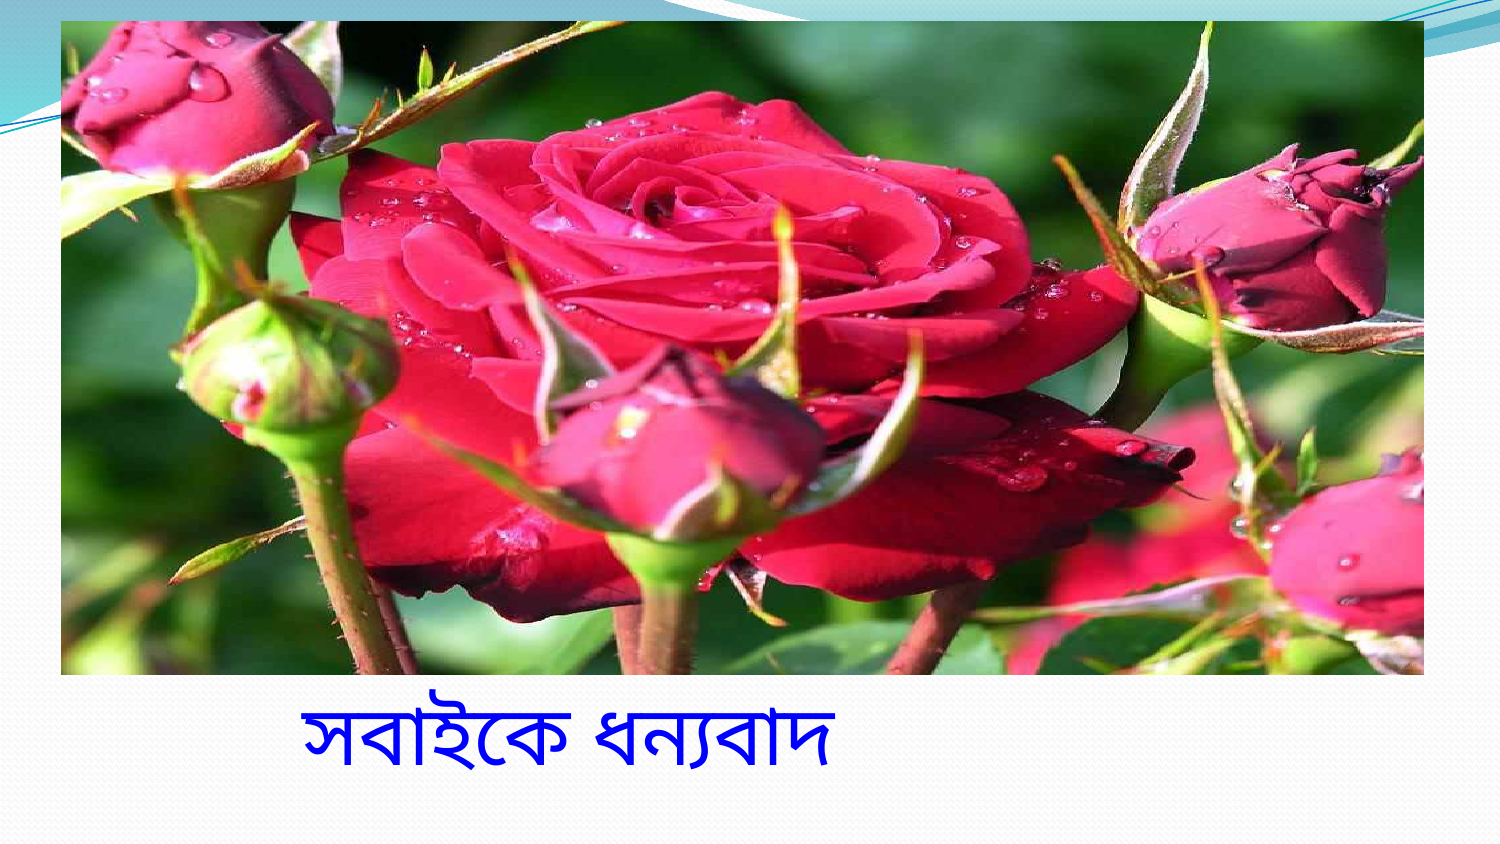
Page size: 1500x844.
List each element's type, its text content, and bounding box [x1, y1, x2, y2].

text_box সবাইকে ধন্যবাদ [287, 689, 1025, 790]
picture [60, 20, 1424, 676]
